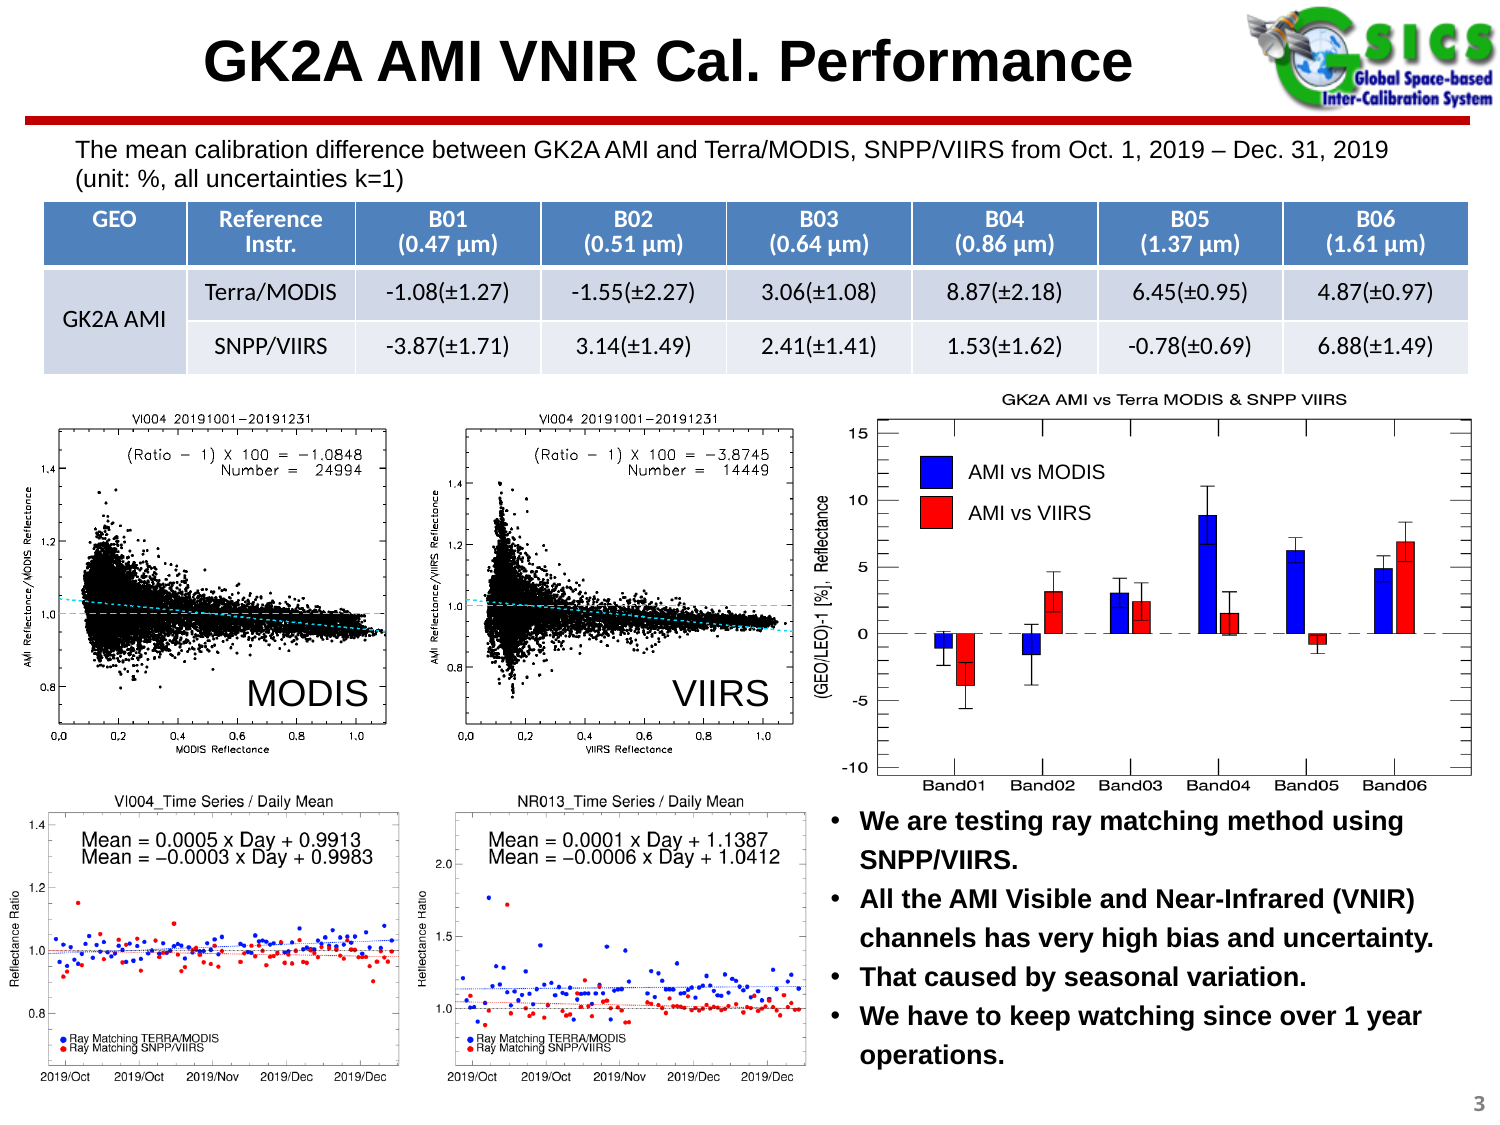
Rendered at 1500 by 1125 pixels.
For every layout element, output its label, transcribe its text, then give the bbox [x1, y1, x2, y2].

table_header Reference Instr. [188, 202, 355, 265]
table_cell -1.55(±2.27) [542, 270, 726, 320]
table_cell 6.88(±1.49) [1284, 322, 1468, 361]
table_cell 3.14(±1.49) [542, 322, 726, 374]
picture [0, 362, 1500, 1106]
picture [1240, 0, 1500, 114]
table_cell GK2A AMI [44, 270, 186, 374]
table_cell 3.06(±1.08) [727, 270, 911, 320]
table_cell -3.87(±1.71) [356, 322, 540, 374]
table_header B02 (0.51 μm) [542, 202, 726, 265]
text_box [920, 491, 1108, 533]
table_header B04 (0.86 μm) [913, 202, 1097, 265]
table_header B06 (1.61 μm) [1284, 202, 1468, 265]
table_cell SNPP/VIIRS [188, 322, 355, 374]
table_header B01 (0.47 μm) [356, 202, 540, 265]
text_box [920, 451, 1122, 493]
table_cell 6.45(±0.95) [1099, 270, 1282, 320]
text_box The mean calibration difference between GK2A AMI and Terra/MODIS, SNPP/VIIRS from Oct. 1, 2019 – Dec. 31, 2019 (unit: %, all uncertainties k=1) [60, 125, 1446, 201]
table_cell 8.87(±2.18) [913, 270, 1097, 320]
table_cell 4.87(±0.97) [1284, 270, 1468, 320]
table_header B03 (0.64 μm) [727, 202, 911, 265]
table_header B05 (1.37 μm) [1099, 202, 1282, 265]
table_cell -0.78(±0.69) [1099, 322, 1282, 361]
title GK2A AMI VNIR Cal. Performance [21, 12, 1317, 104]
table_cell Terra/MODIS [188, 270, 355, 320]
table_cell 2.41(±1.41) [727, 322, 911, 374]
table_cell -1.08(±1.27) [356, 270, 540, 320]
table_cell 1.53(±1.62) [913, 322, 1097, 361]
table_header GEO [44, 202, 186, 265]
text_box We are testing ray matching method using SNPP/VIIRS. All the AMI Visible and Near-Infrared (VNIR) channels has very high bias and uncertainty. That caused by seasonal variation. We have to keep watching since over 1 year operations. [831, 844, 1500, 1078]
